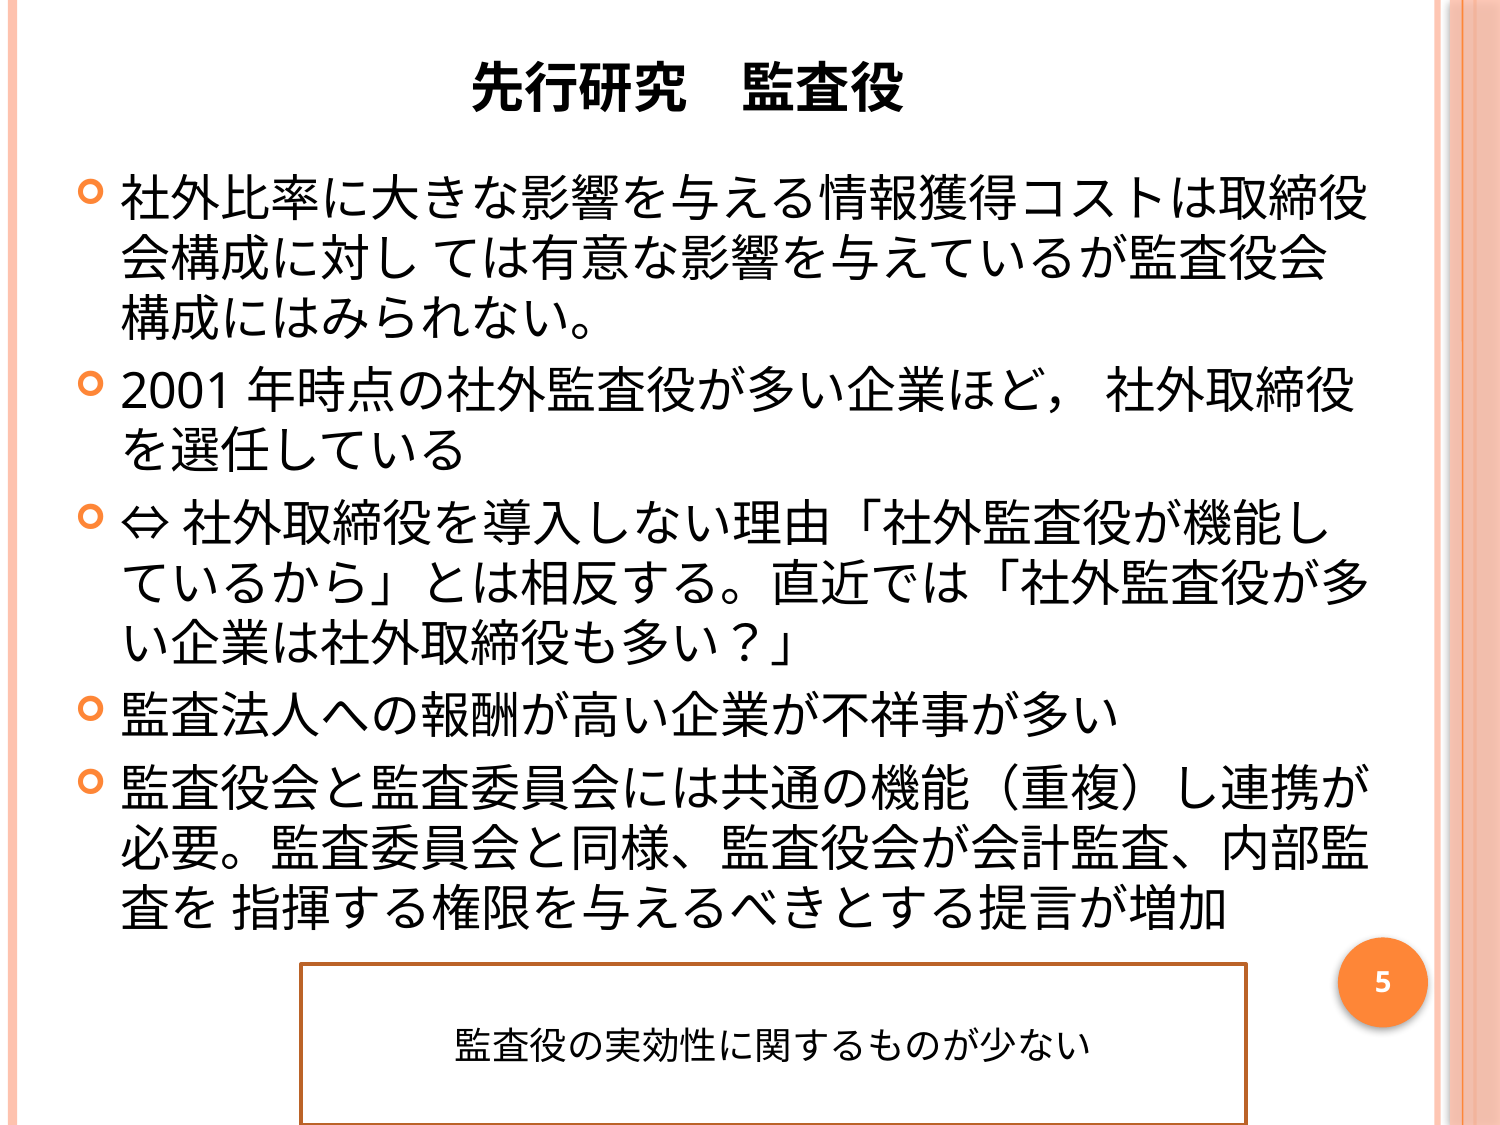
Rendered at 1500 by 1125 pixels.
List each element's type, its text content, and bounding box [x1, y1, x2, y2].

slide_number 5 [1333, 940, 1434, 1027]
list 社外比率に大きな影響を与える情報獲得コストは取締役会構成に対し ては有意な影響を与えているが監査役会構成にはみられない。 2001年時点の社外監査役が多い企業ほど， 社外取締役を選任している ⇔社外取締役を導入しない理由「社外監査役が機能しているから」とは相反する。直近では「社外監査役が多い企業は社外取締役も多い？」 監査法人への報酬が高い企業が不祥事が多い 監査役会と監査委員会には共通の機能（重複）し連携が必要。監査委員会と同様、監査役会が会計監査、内部監査を 指揮する権限を与えるべきとする提言が増加 [60, 158, 1385, 1025]
title 先行研究 監査役 [75, 45, 1300, 126]
text_box 監査役の実効性に関するものが少ない [299, 962, 1248, 1125]
